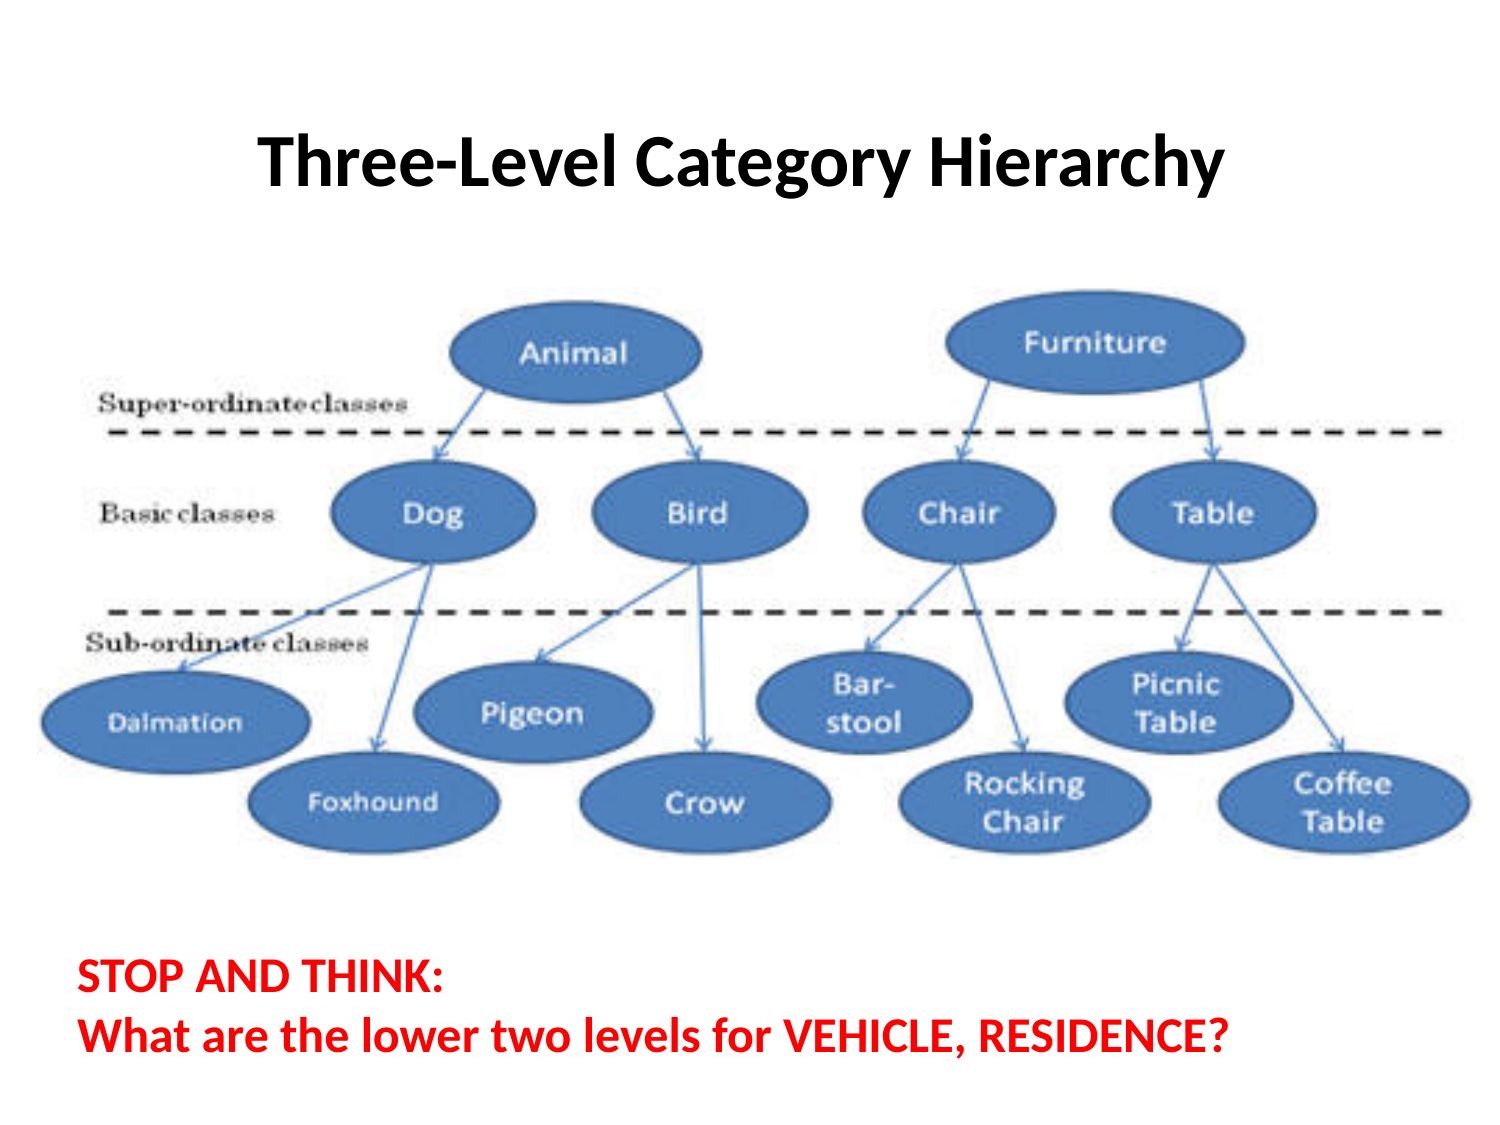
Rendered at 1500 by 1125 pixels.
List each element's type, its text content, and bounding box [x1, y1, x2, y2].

text_box Three-Level Category Hierarchy [242, 112, 1242, 210]
picture [37, 287, 1476, 859]
text_box STOP AND THINK: What are the lower two levels for VEHICLE, RESIDENCE? [62, 934, 1400, 1070]
